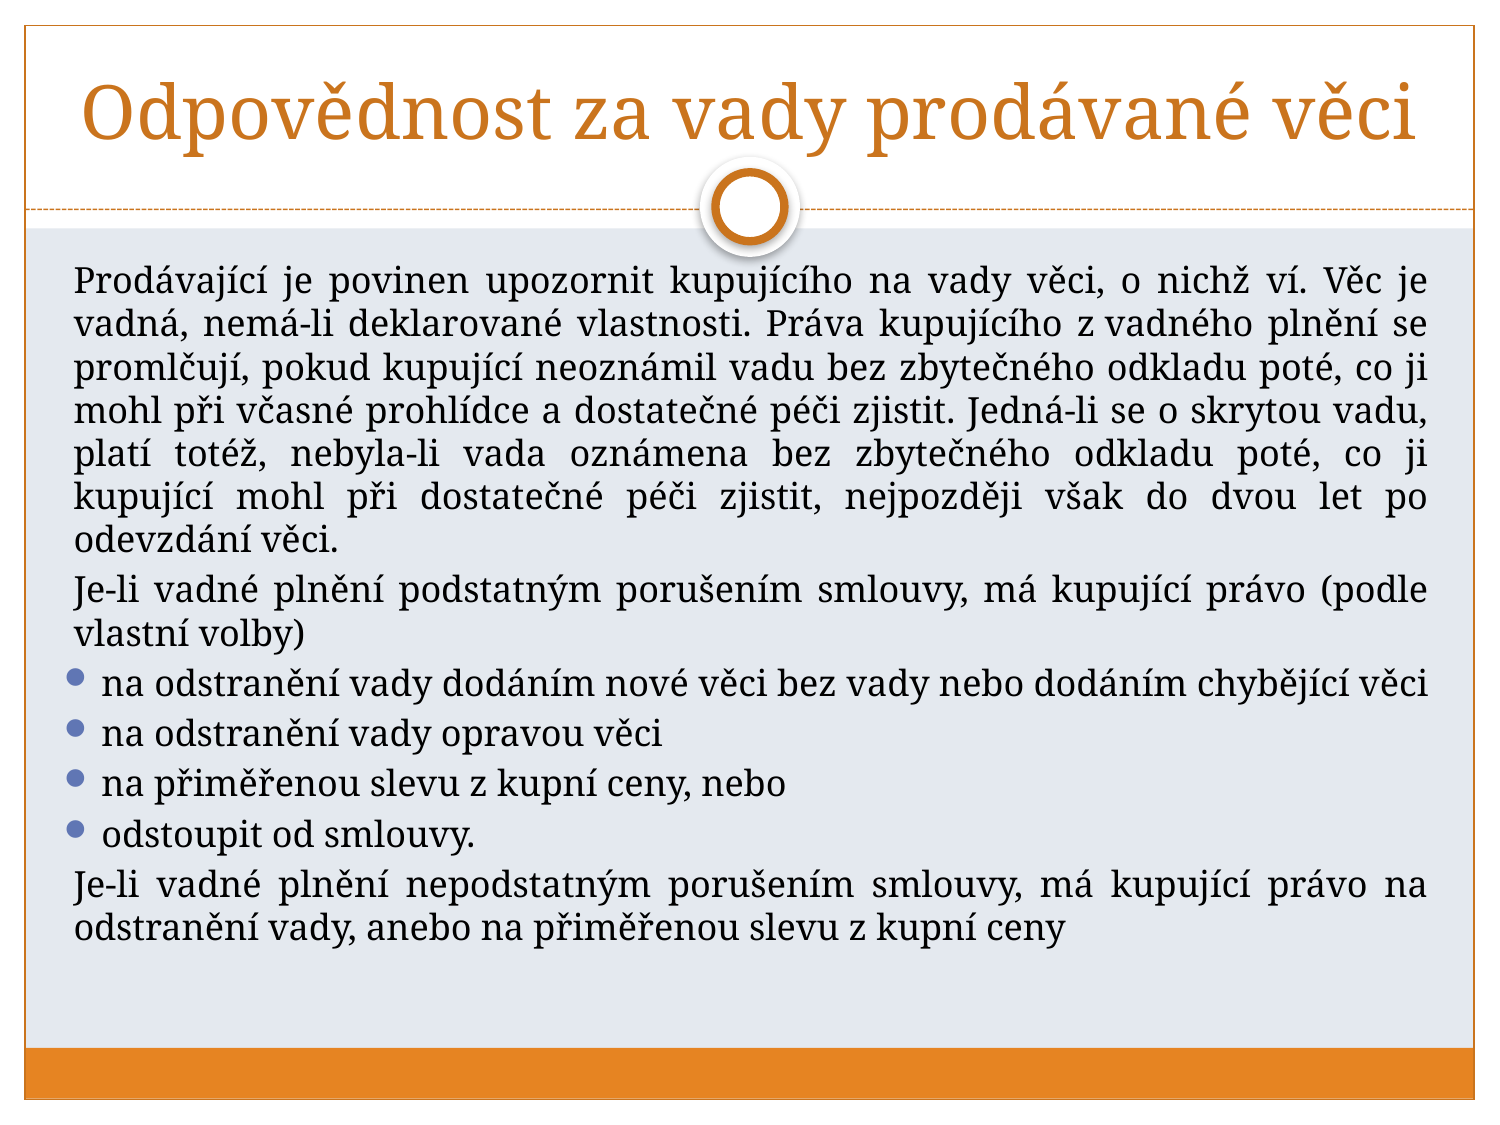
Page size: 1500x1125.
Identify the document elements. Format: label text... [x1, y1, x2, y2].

title Odpovědnost za vady prodávané věci [49, 37, 1450, 162]
list Prodávající je povinen upozornit kupujícího na vady věci, o nichž ví. Věc je vadná, nemá-li deklarované vlastnosti. Práva kupujícího z vadného plnění se promlčují, pokud kupující neoznámil vadu bez zbytečného odkladu poté, co ji mohl při včasné prohlídce a dostatečné péči zjistit. Jedná-li se o skrytou vadu, platí totéž, nebyla-li vada oznámena bez zbytečného odkladu poté, co ji kupující mohl při dostatečné péči zjistit, nejpozději však do dvou let po odevzdání věci. Je-li vadné plnění podstatným porušením smlouvy, má kupující právo (podle vlastní volby) na odstranění vady dodáním nové věci bez vady nebo dodáním chybějící věci na odstranění vady opravou věci na přiměřenou slevu z kupní ceny, nebo odstoupit od smlouvy. Je-li vadné plnění nepodstatným porušením smlouvy, má kupující právo na odstranění vady, anebo na přiměřenou slevu z kupní ceny [49, 250, 1445, 1001]
